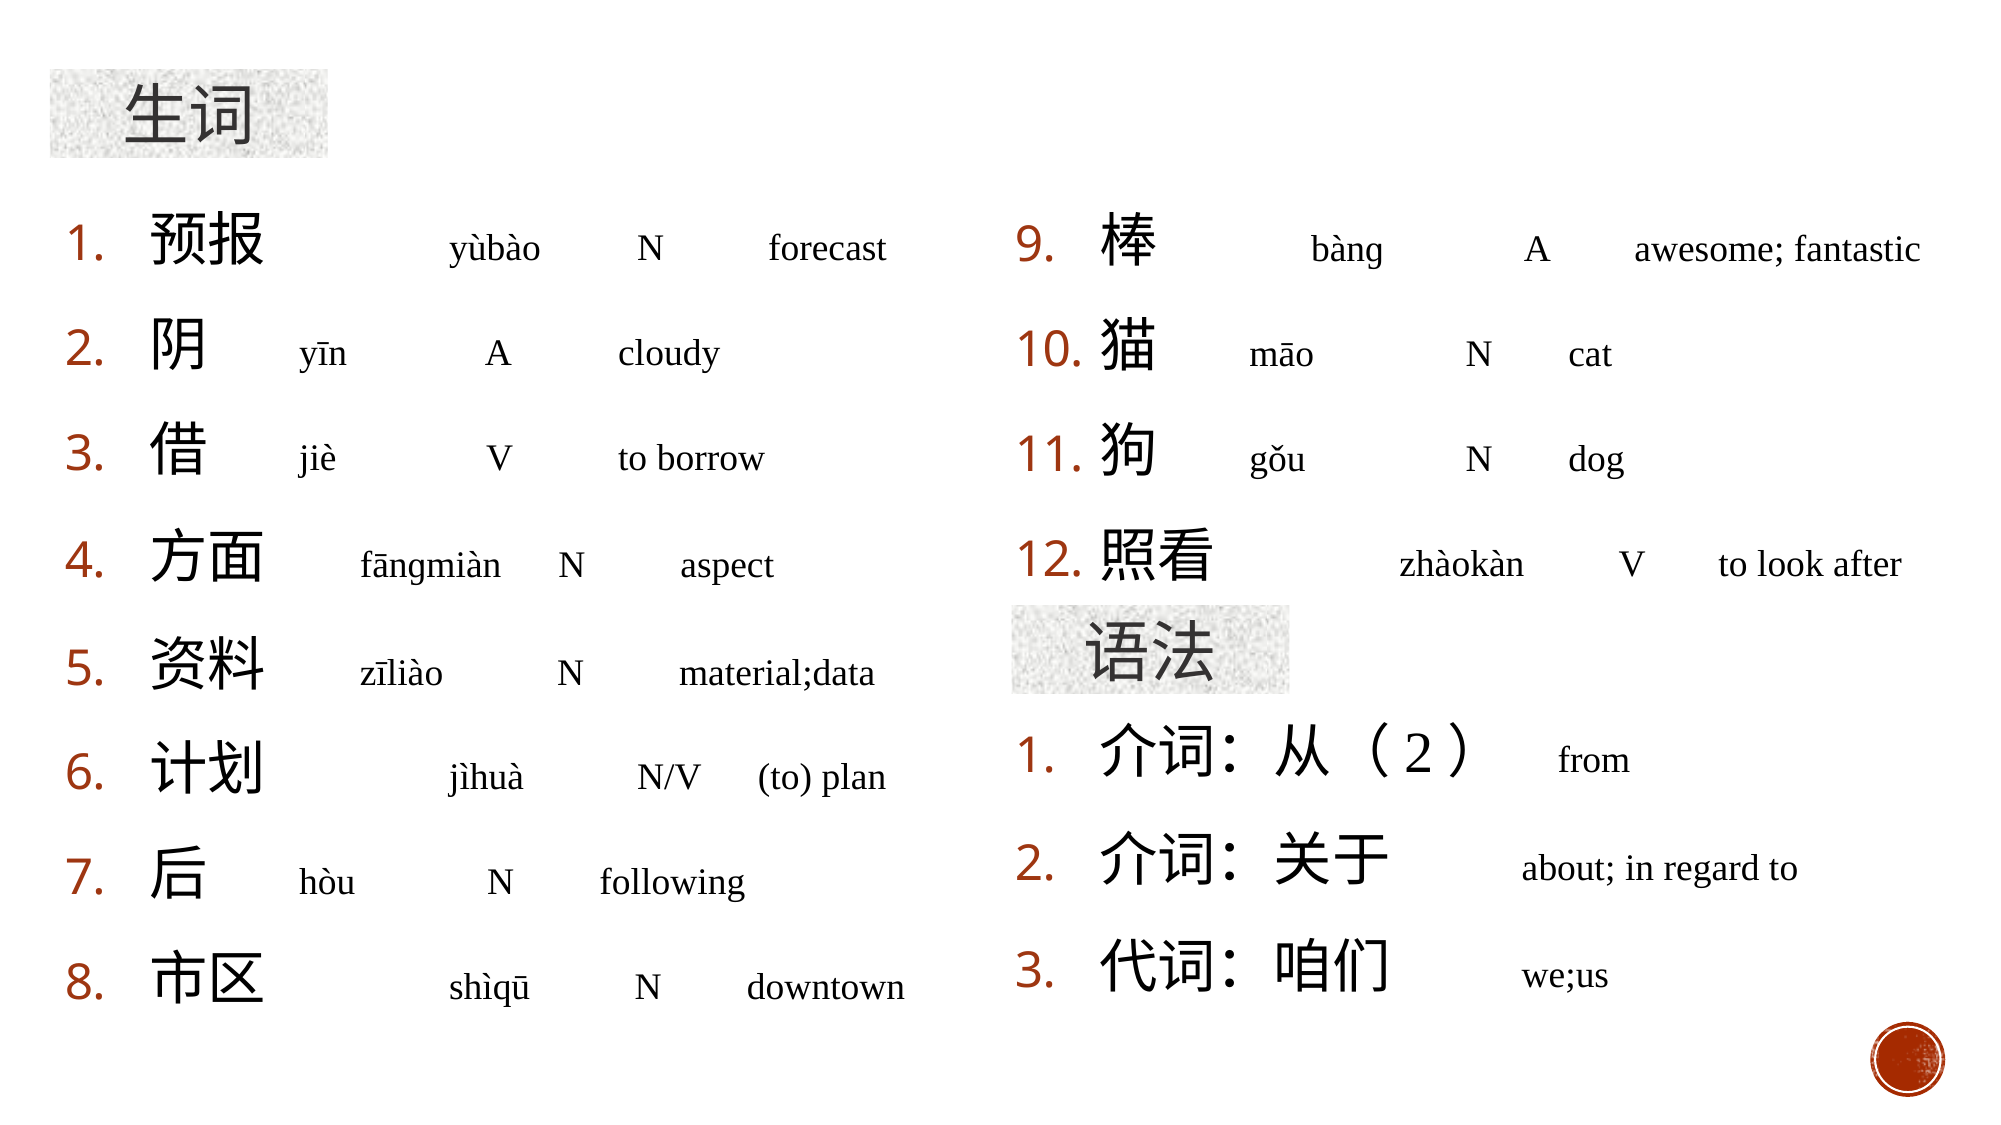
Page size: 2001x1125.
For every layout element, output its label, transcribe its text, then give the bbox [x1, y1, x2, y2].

text_box 语法 [1011, 605, 1290, 695]
text_box 棒 bànɡ A awesome; fantastic 猫 māo N cat 狗 gǒu N dog 照看 zhàokàn V to look after [999, 160, 1951, 526]
list 预报 yùbào N forecast 阴 yīn A cloudy 借 jiè V to borrow 方面 fānɡmiàn N aspect 资料 zīliào N material;data 计划 jìhuà N/V (to) plan 后 hòu N following 市区 shìqū N downtown [49, 159, 1000, 1125]
text_box 生词 [49, 68, 329, 158]
text_box 介词：从（2） from 介词：关于 about; in regard to 代词：咱们 we;us [999, 707, 2000, 1011]
